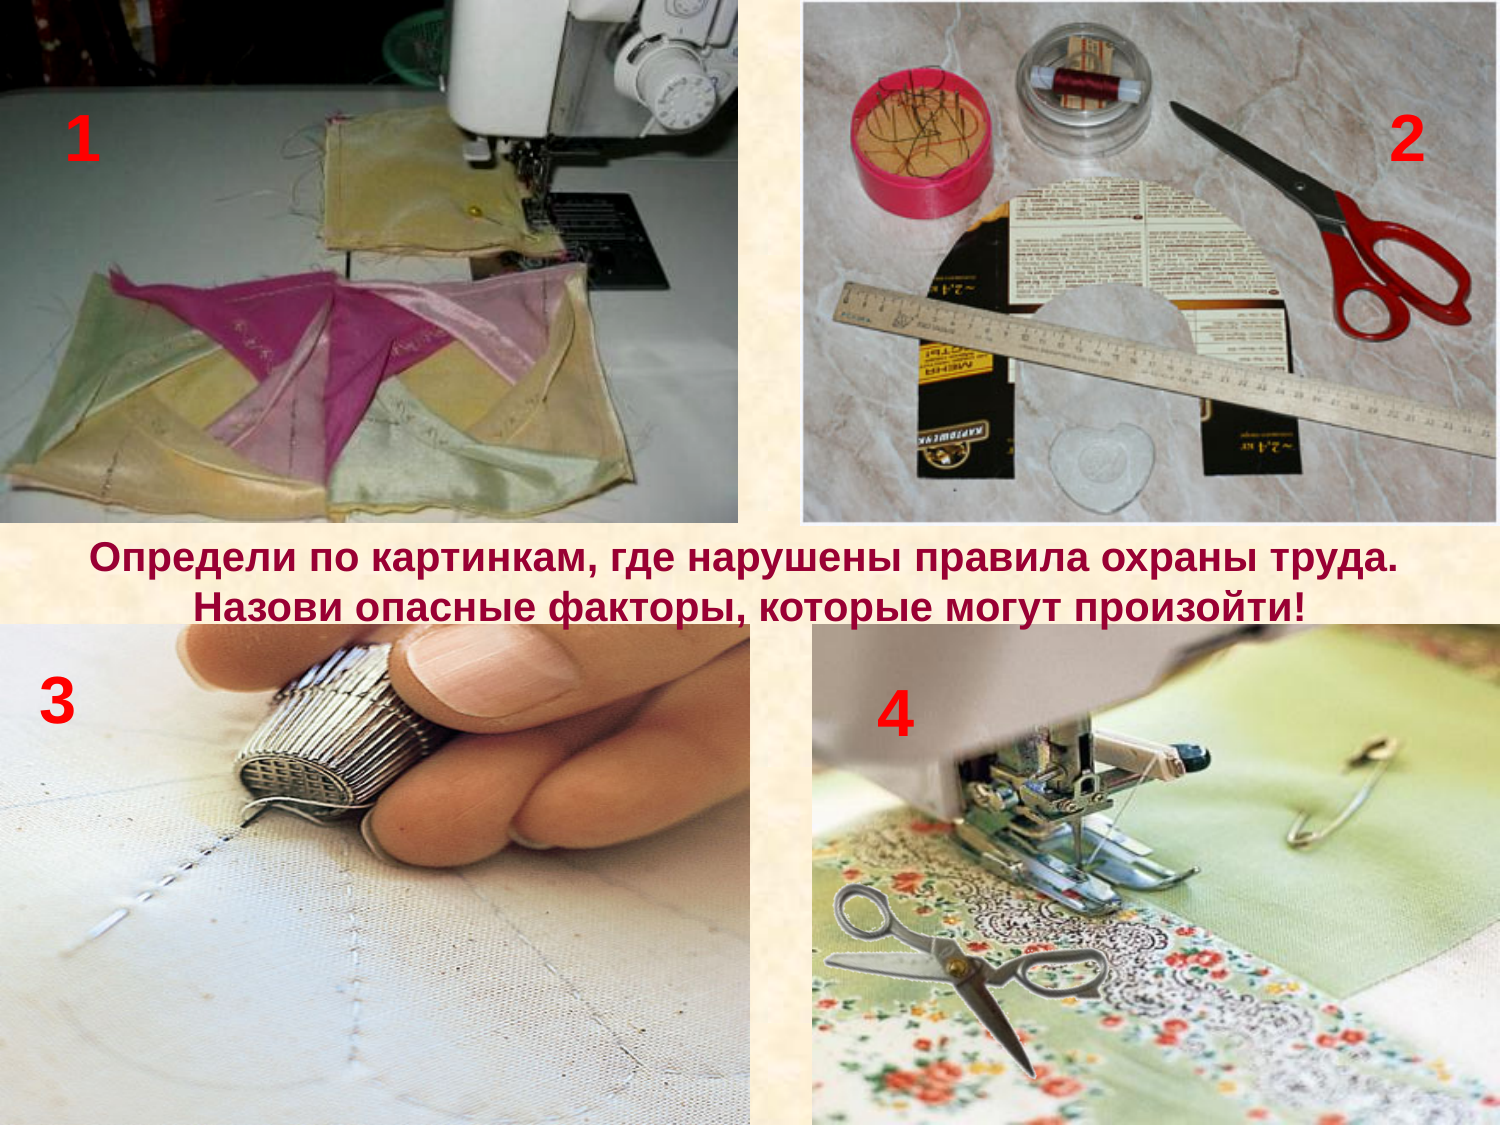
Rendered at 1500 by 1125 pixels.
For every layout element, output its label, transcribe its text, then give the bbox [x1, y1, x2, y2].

text_box Определи по картинкам, где нарушены правила охраны труда. Назови опасные факторы, которые могут произойти! [0, 522, 1500, 638]
picture [0, 0, 1500, 526]
picture [0, 624, 1500, 1125]
